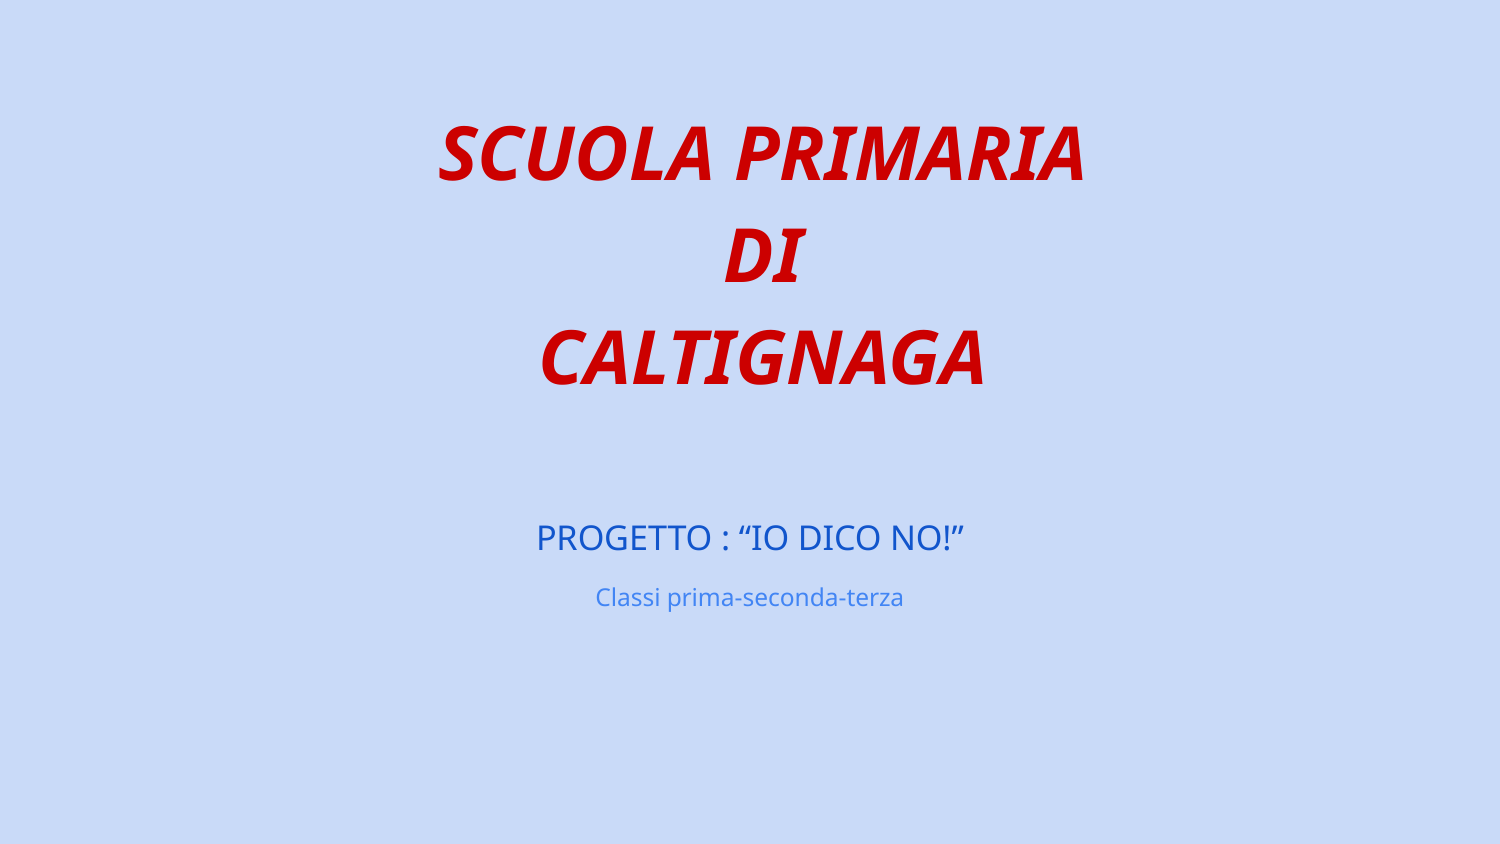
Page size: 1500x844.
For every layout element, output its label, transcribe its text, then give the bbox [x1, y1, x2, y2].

title SCUOLA PRIMARIA DI CALTIGNAGA [64, 85, 1463, 422]
subtitle PROGETTO : “IO DICO NO!” Classi prima-seconda-terza [51, 499, 1449, 630]
